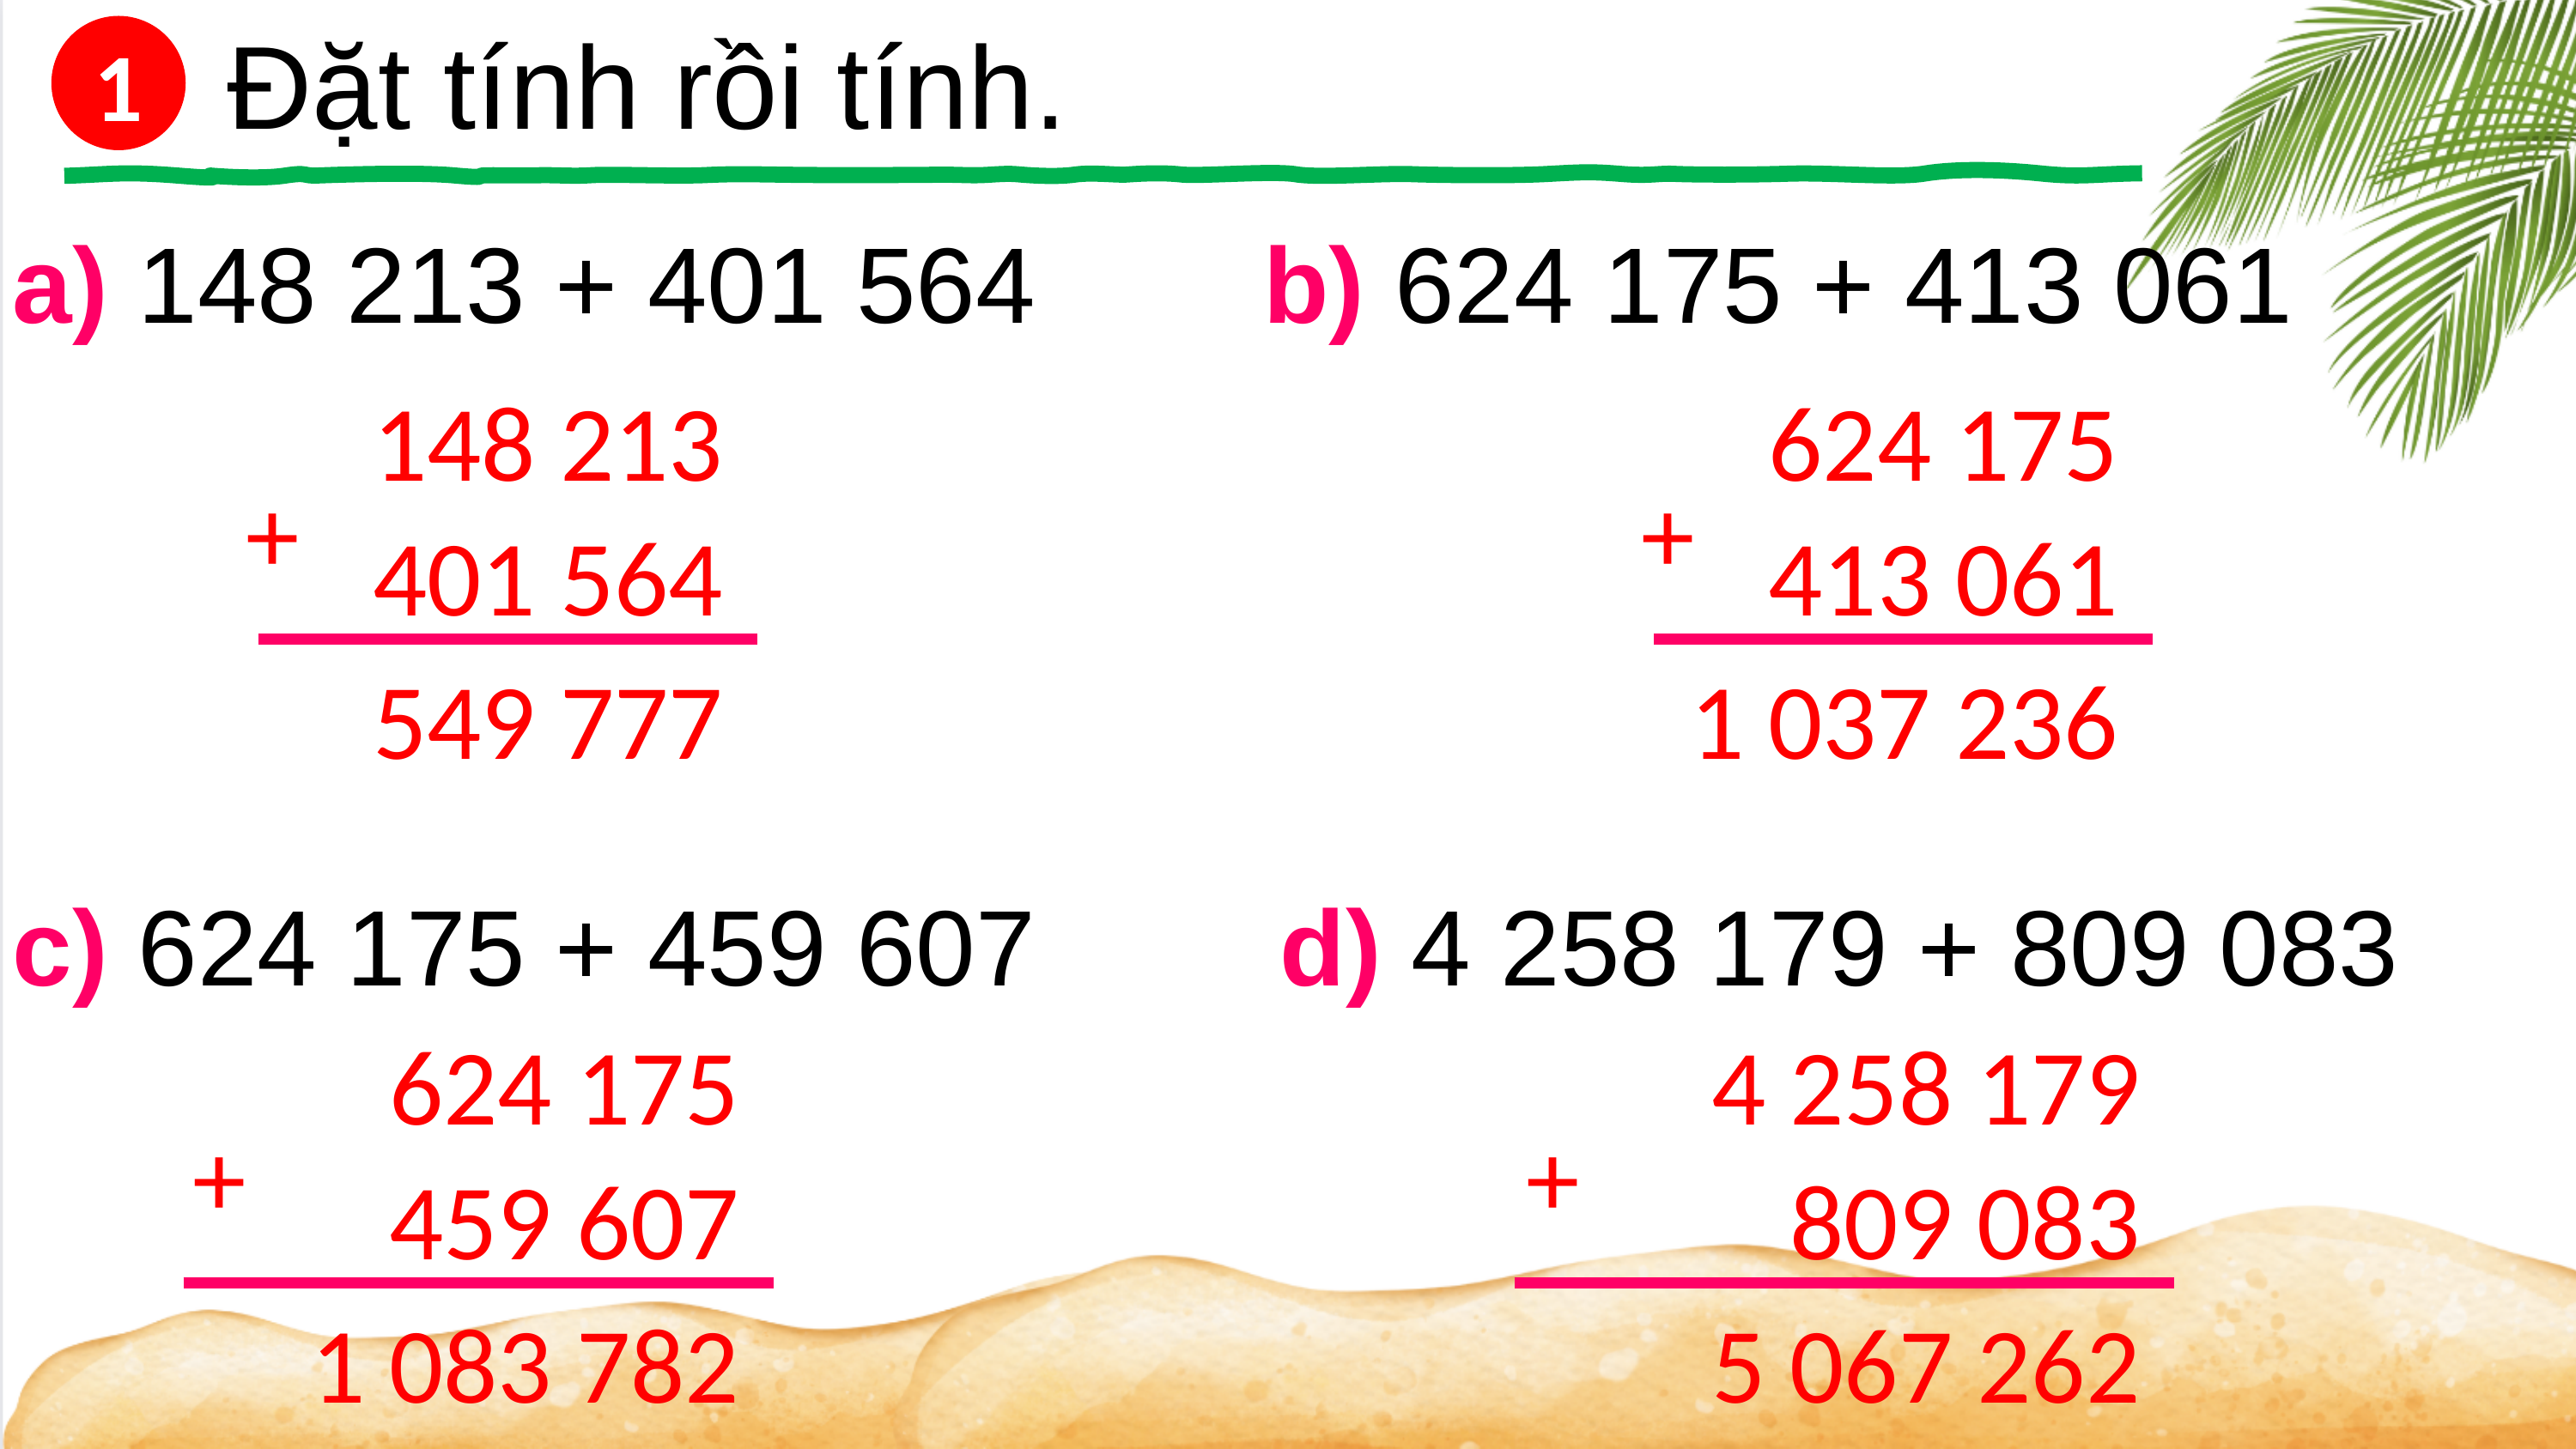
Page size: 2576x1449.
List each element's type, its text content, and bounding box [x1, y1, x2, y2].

text_box 1 [49, 14, 188, 153]
text_box b) 624 175 + 413 061 [1251, 209, 2314, 351]
picture [0, 0, 2576, 1449]
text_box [150, 1011, 775, 1433]
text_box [167, 367, 758, 790]
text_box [1562, 367, 2154, 790]
text_box d) 4 258 179 + 809 083 [1267, 872, 2576, 1015]
text_box c) 624 175 + 459 607 [0, 872, 1256, 1015]
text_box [1485, 1011, 2175, 1433]
text_box Đặt tính rồi tính. [214, 4, 2190, 160]
text_box a) 148 213 + 401 564 [0, 209, 1063, 351]
text_box [64, 167, 2142, 179]
